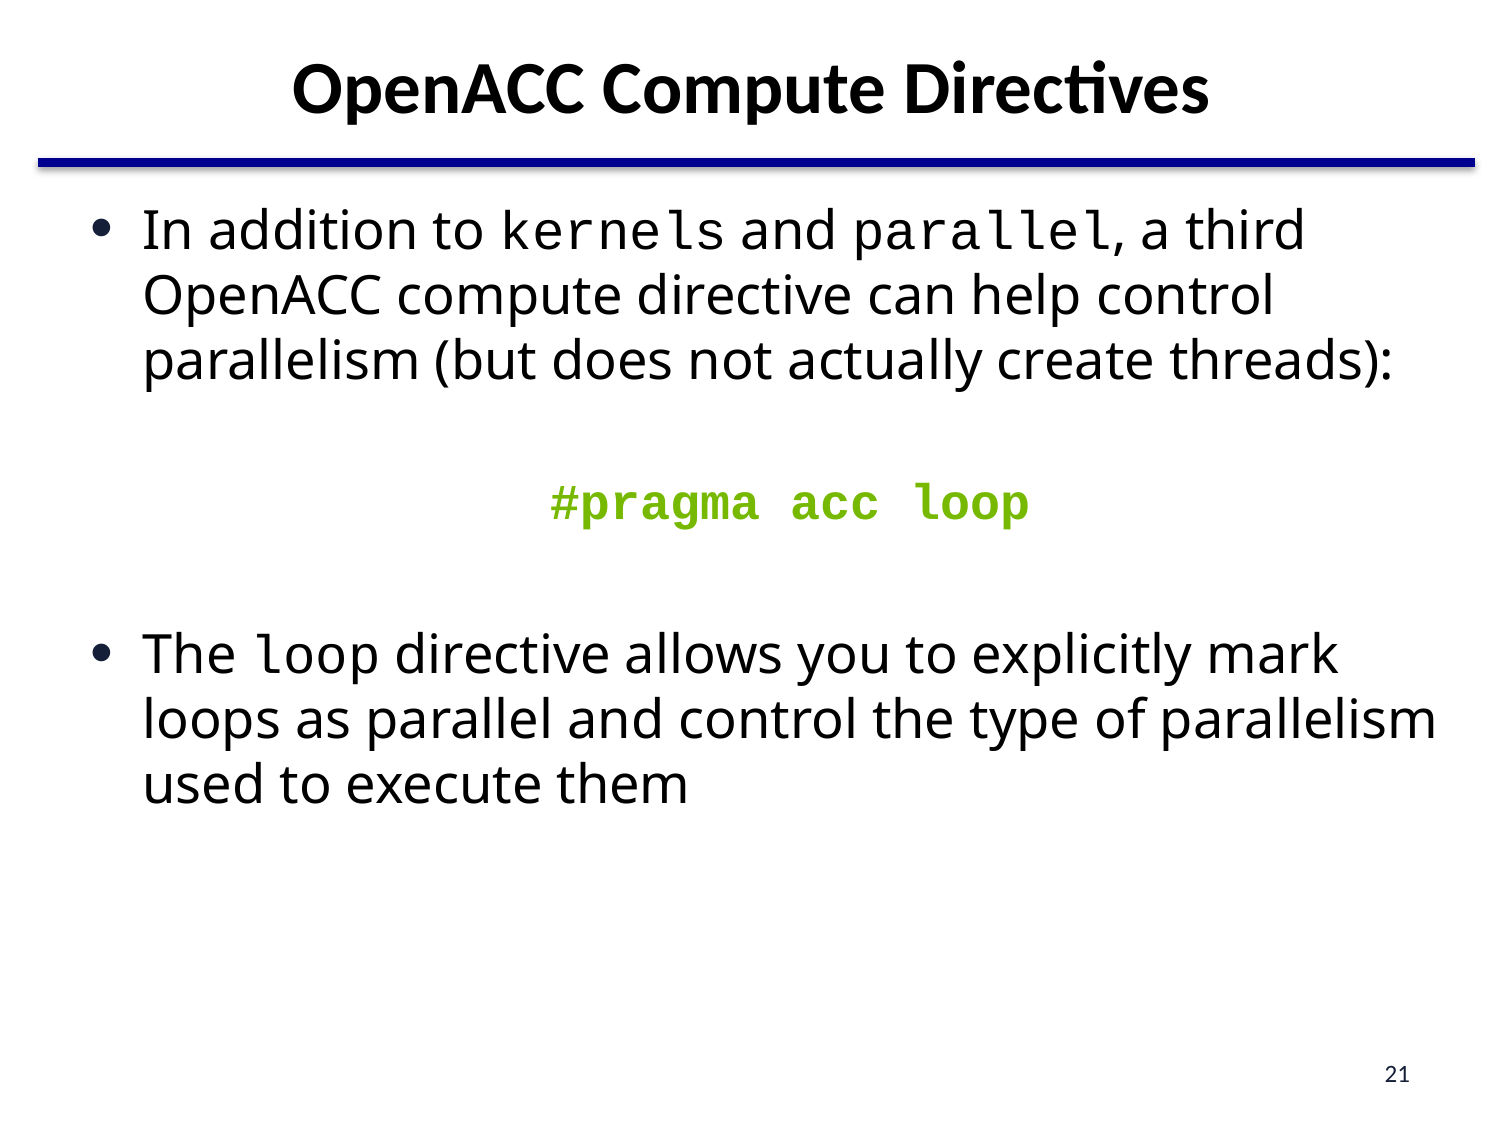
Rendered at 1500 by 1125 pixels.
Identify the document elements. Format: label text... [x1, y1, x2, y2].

list In addition to kernels and parallel, a third OpenACC compute directive can help control parallelism (but does not actually create threads): #pragma acc loop The loop directive allows you to explicitly mark loops as parallel and control the type of parallelism used to execute them [75, 187, 1475, 1043]
slide_number 21 [1074, 1042, 1425, 1103]
title OpenACC Compute Directives [77, 24, 1428, 143]
